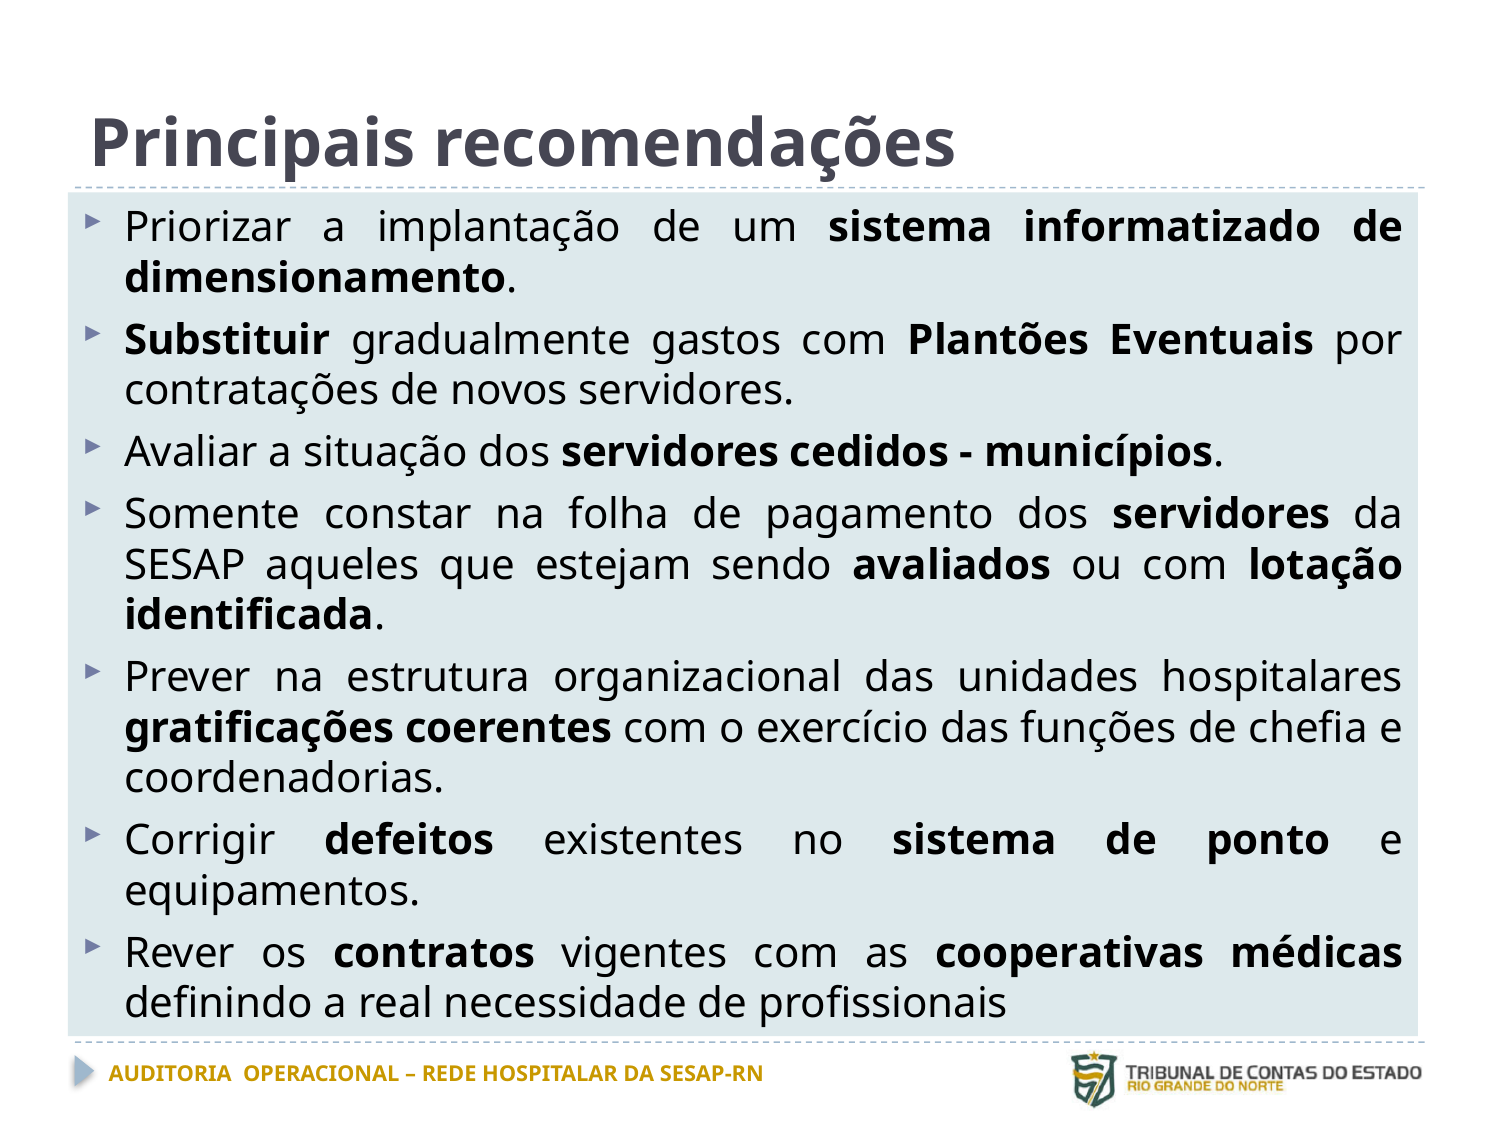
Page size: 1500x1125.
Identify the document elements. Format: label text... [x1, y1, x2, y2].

list Priorizar a implantação de um sistema informatizado de dimensionamento. Substituir gradualmente gastos com Plantões Eventuais por contratações de novos servidores. Avaliar a situação dos servidores cedidos - municípios. Somente constar na folha de pagamento dos servidores da SESAP aqueles que estejam sendo avaliados ou com lotação identificada. Prever na estrutura organizacional das unidades hospitalares gratificações coerentes com o exercício das funções de chefia e coordenadorias. Corrigir defeitos existentes no sistema de ponto e equipamentos. Rever os contratos vigentes com as cooperativas médicas definindo a real necessidade de profissionais [67, 192, 1418, 1037]
text_box AUDITORIA OPERACIONAL – REDE HOSPITALAR DA SESAP-RN [93, 1052, 1032, 1094]
picture [1066, 1047, 1423, 1112]
title Principais recomendações [75, 24, 1425, 188]
